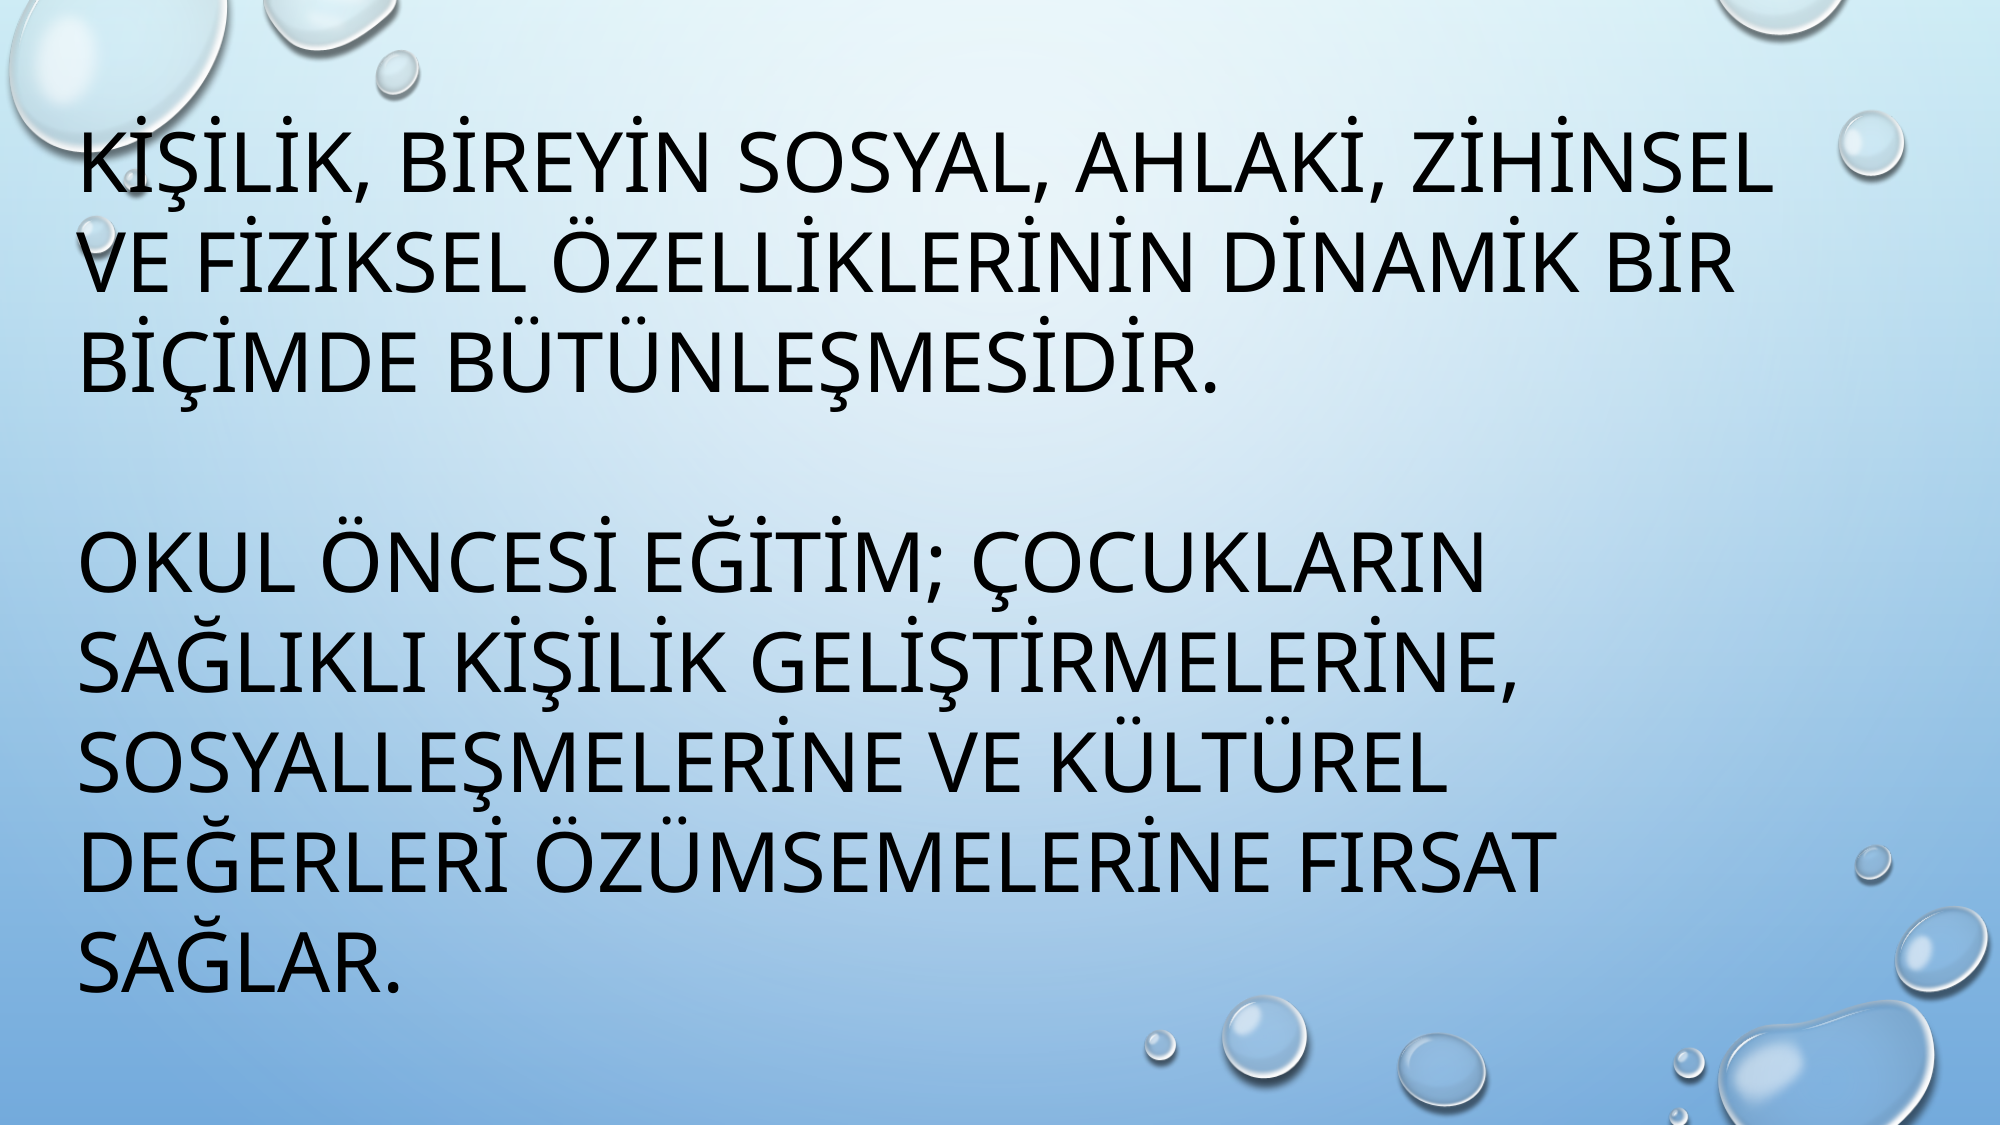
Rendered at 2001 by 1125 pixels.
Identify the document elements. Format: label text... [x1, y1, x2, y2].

picture [0, 0, 2000, 1125]
text_box KİŞİLİK, BİREYİN SOSYAL, AHLAKİ, ZİHİNSEL VE FİZİKSEL ÖZELLİKLERİNİN DİNAMİK BİR BİÇİMDE BÜTÜNLEŞMESİDİR. OKUL ÖNCESİ EĞİTİM; ÇOCUKLARIN SAĞLIKLI KİŞİLİK GELİŞTİRMELERİNE, SOSYALLEŞMELERİNE VE KÜLTÜREL DEĞERLERİ ÖZÜMSEMELERİNE FIRSAT SAĞLAR. [61, 102, 1871, 1017]
